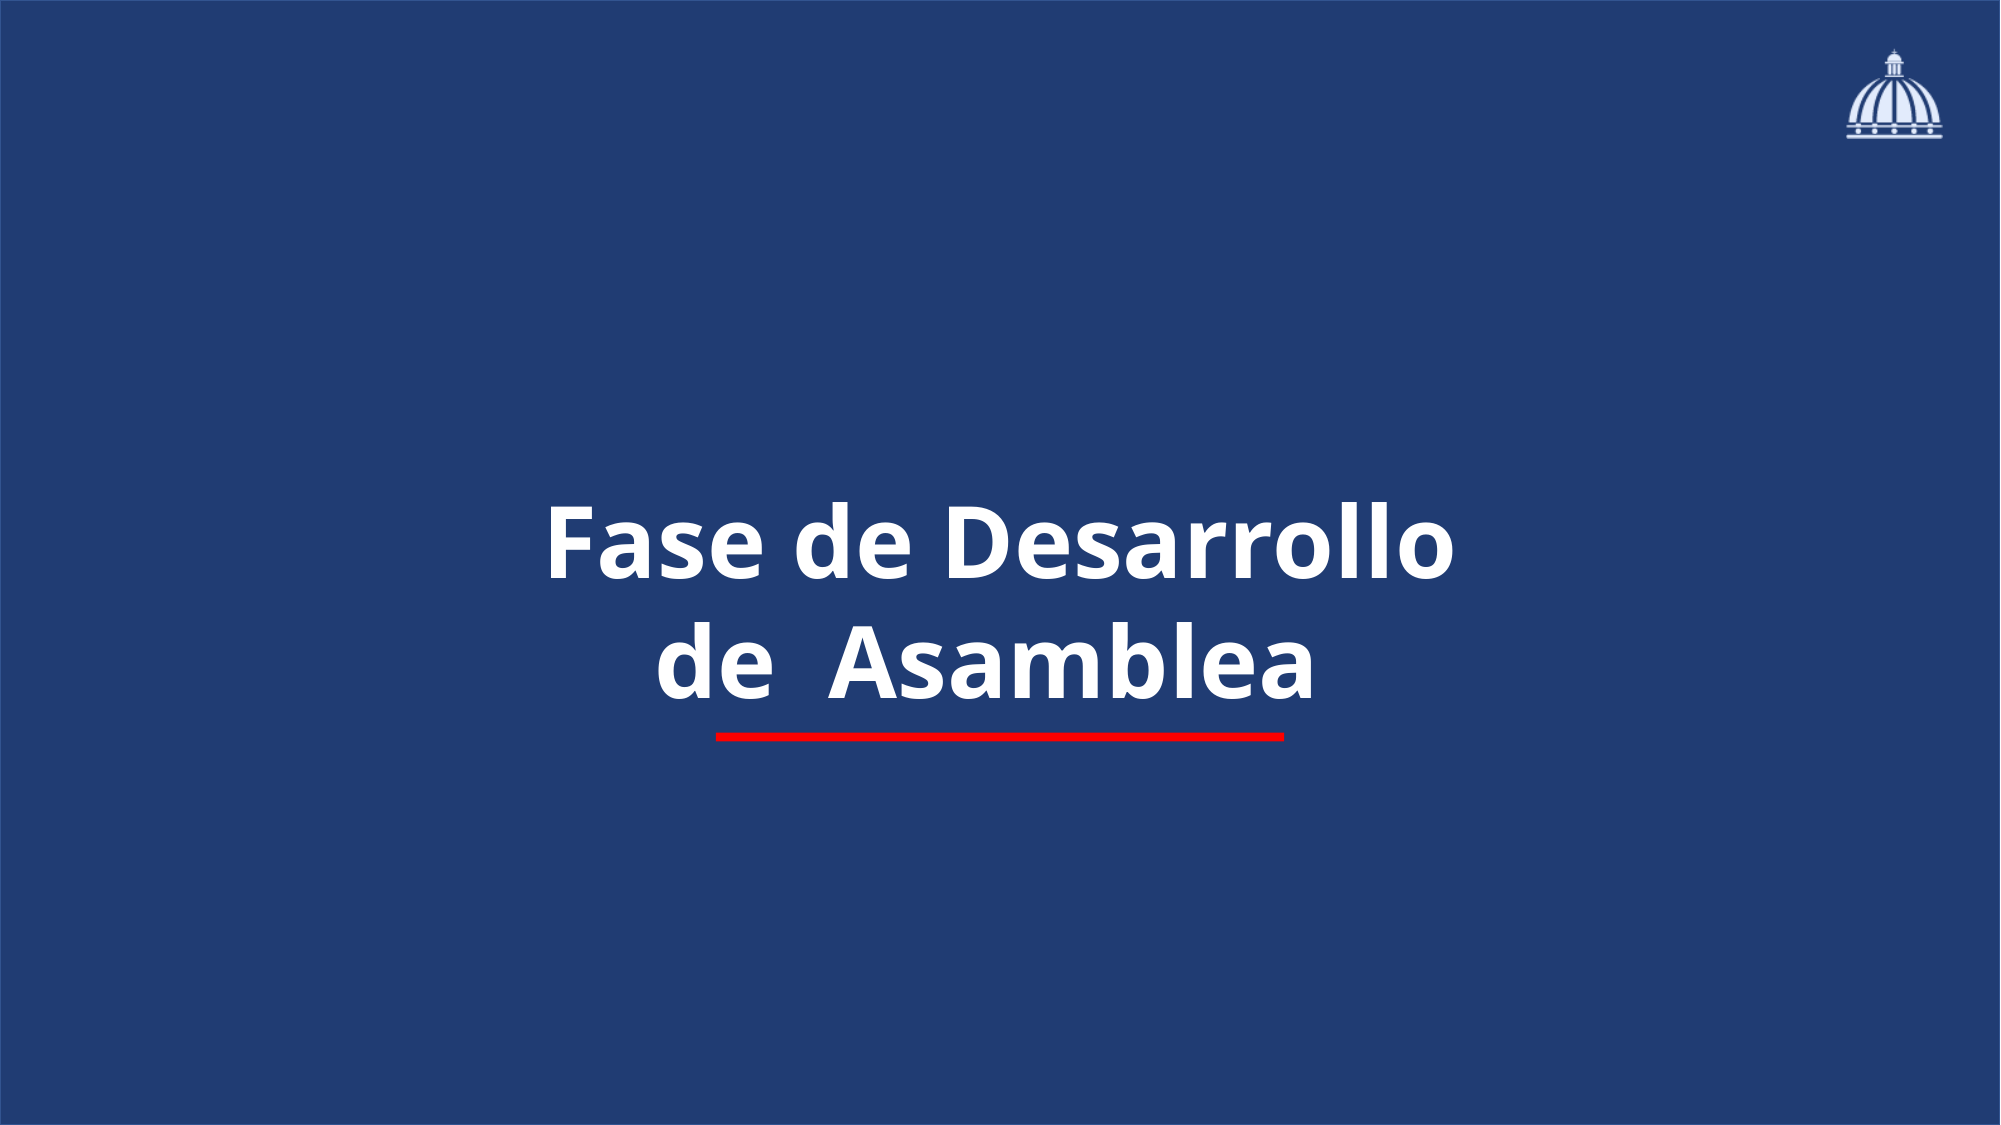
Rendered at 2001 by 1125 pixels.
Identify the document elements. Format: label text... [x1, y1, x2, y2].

text_box [0, 0, 2000, 1125]
text_box Fase de Desarrollo de Asamblea [500, 471, 1500, 727]
text_box [715, 732, 1285, 742]
picture [1846, 48, 1943, 139]
